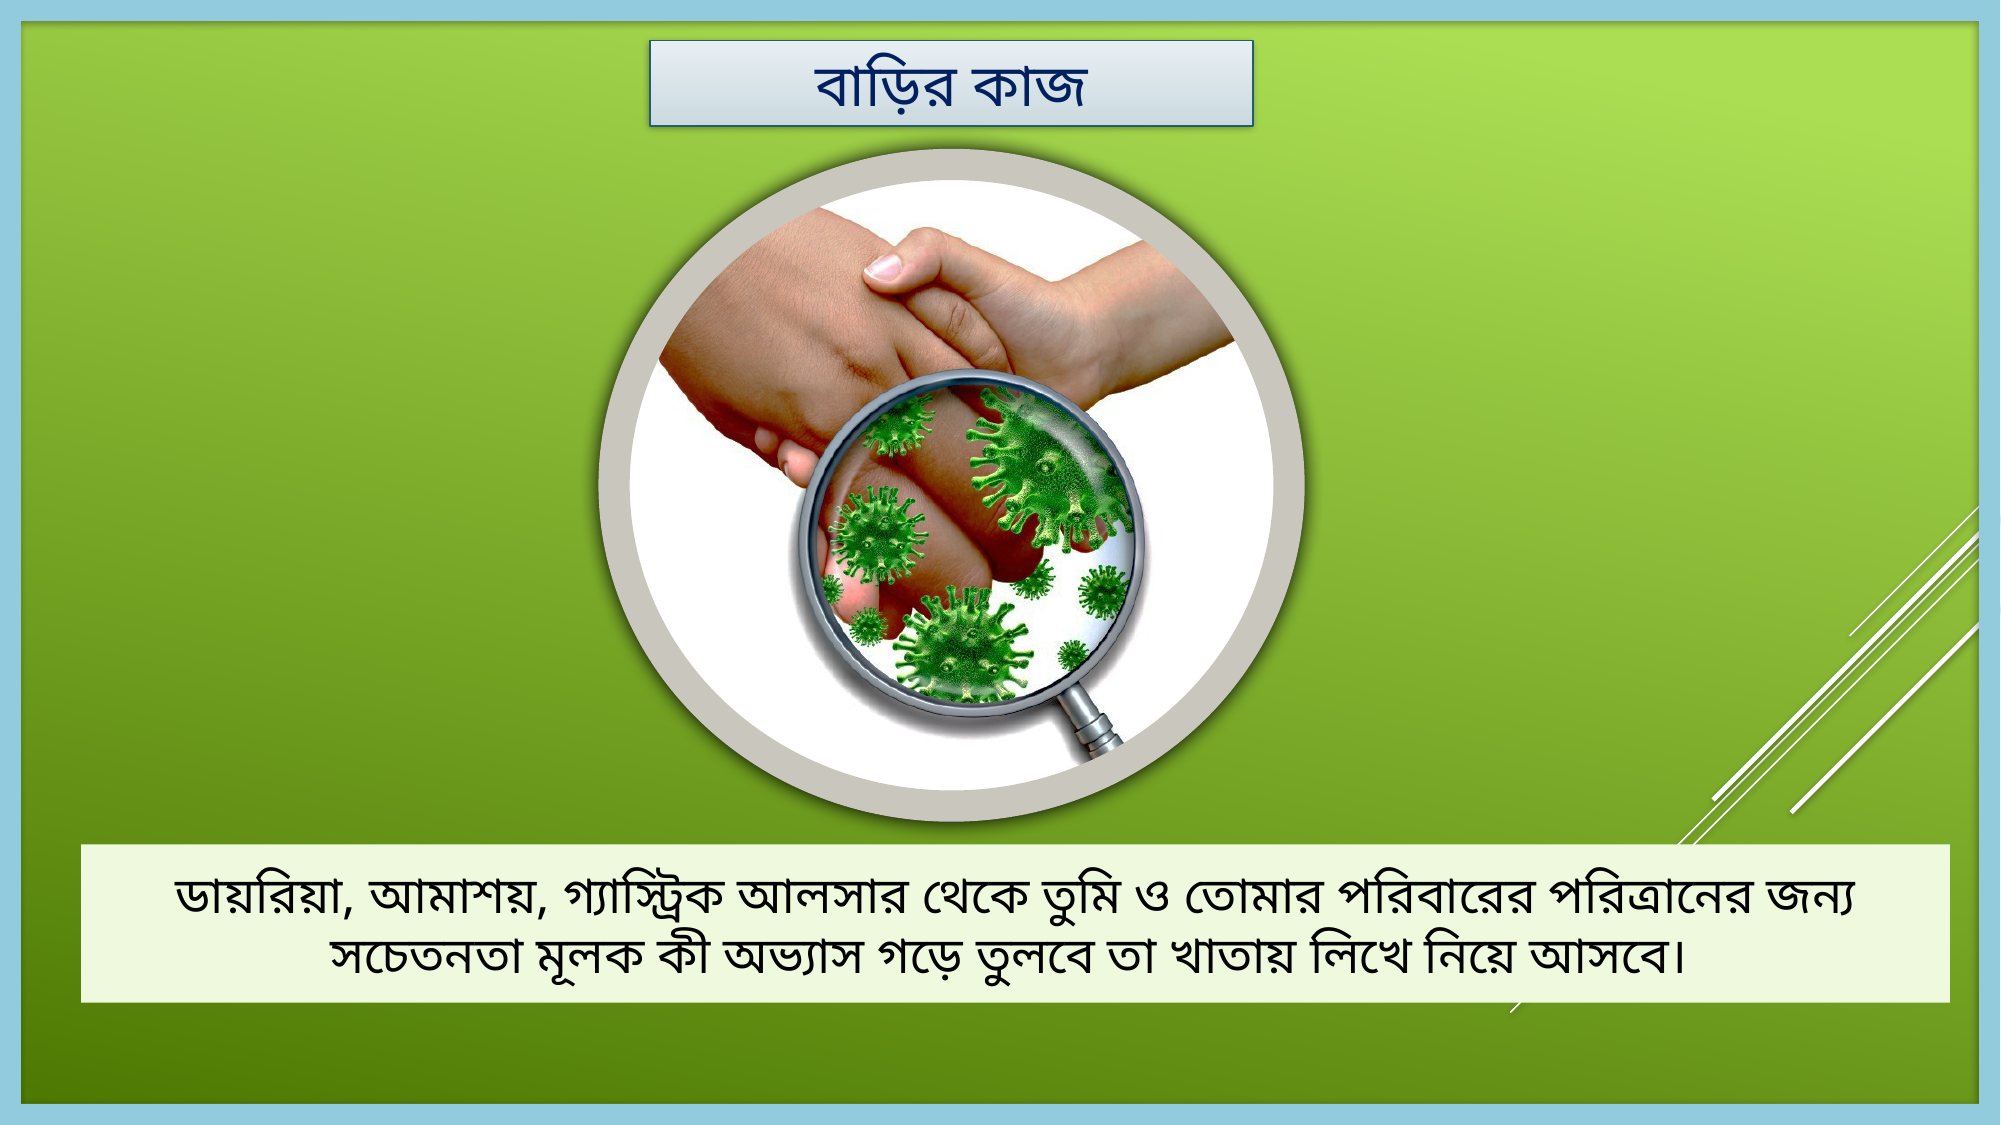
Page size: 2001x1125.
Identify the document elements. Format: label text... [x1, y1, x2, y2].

text_box [0, 0, 2000, 1125]
text_box ডায়রিয়া, আমাশয়, গ্যাস্ট্রিক আলসার থেকে তুমি ও তোমার পরিবারের পরিত্রানের জন্য সচেতনতা মূলক কী অভ্যাস গড়ে তুলবে তা খাতায় লিখে নিয়ে আসবে। [79, 842, 1952, 1005]
picture [613, 164, 1290, 807]
text_box বাড়ির কাজ [649, 40, 1254, 127]
